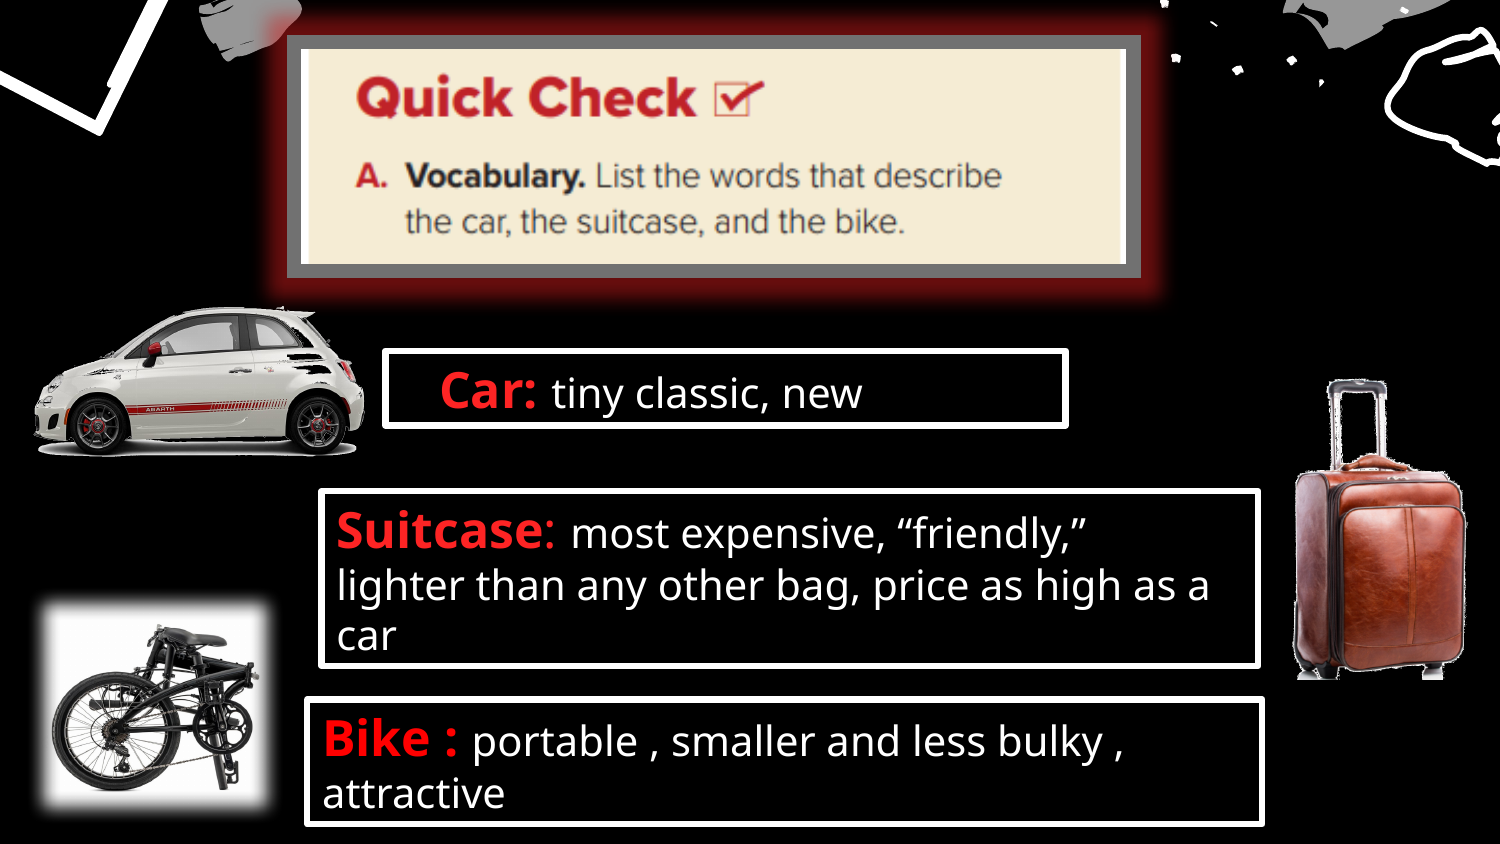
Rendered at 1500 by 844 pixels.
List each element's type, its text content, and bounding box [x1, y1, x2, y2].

picture [27, 295, 371, 468]
picture [300, 48, 1127, 264]
text_box Car: tiny classic, new [382, 348, 1069, 429]
text_box Suitcase: most expensive, “friendly,” lighter than any other bag, price as high as a car [318, 488, 1261, 669]
text_box Bike : portable , smaller and less bulky , attractive [304, 696, 1265, 827]
picture [25, 585, 285, 826]
picture [1280, 372, 1479, 680]
